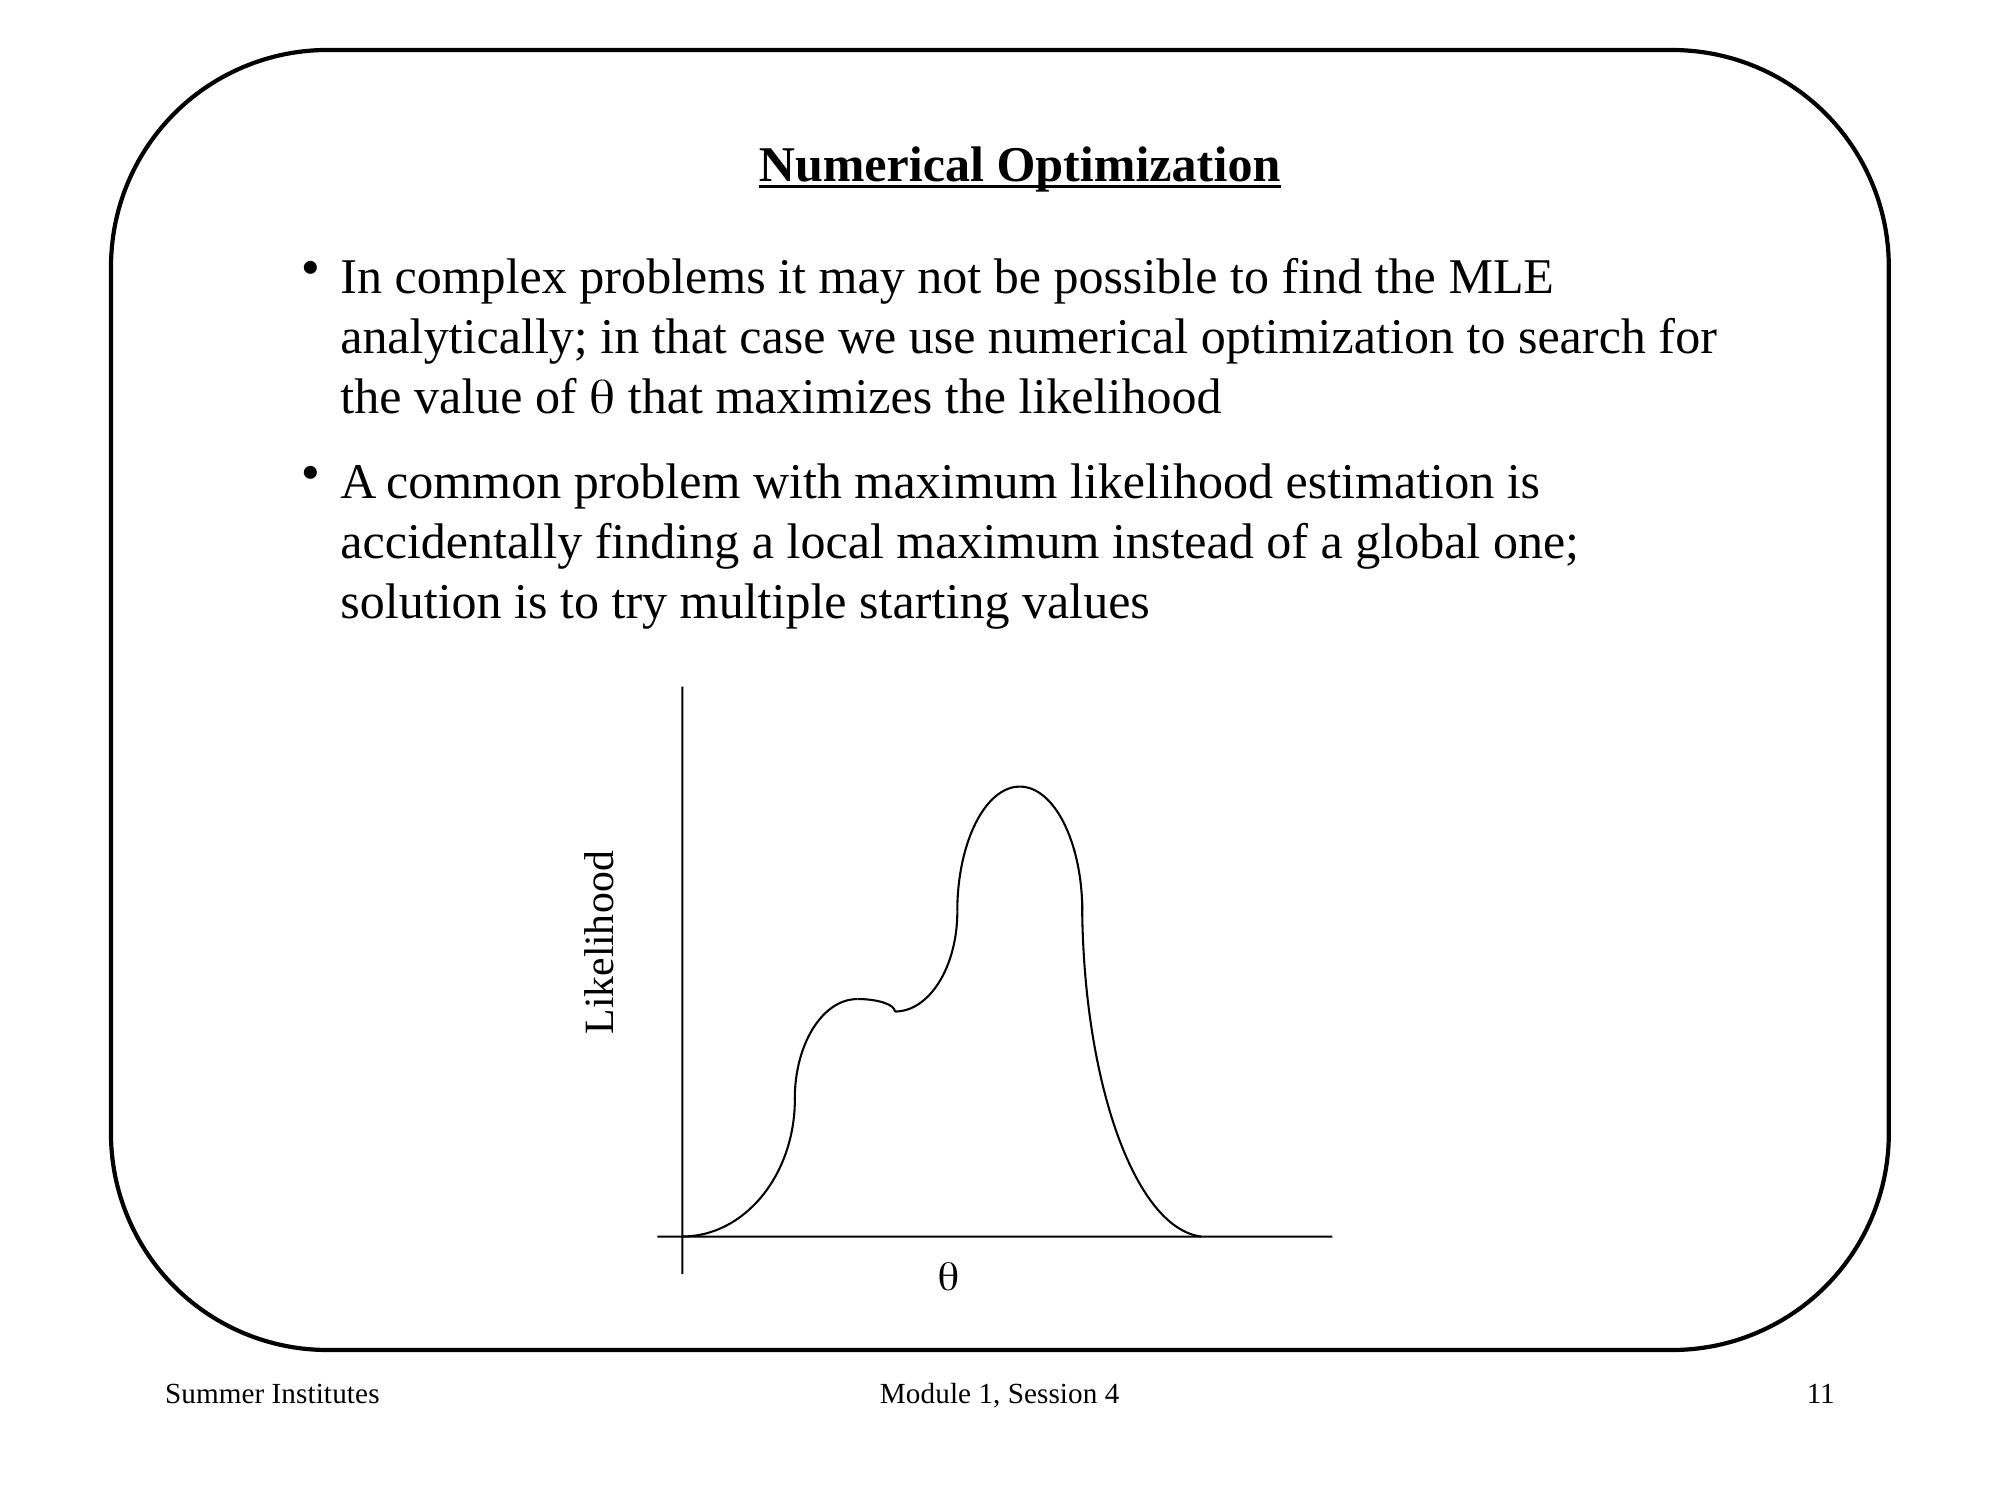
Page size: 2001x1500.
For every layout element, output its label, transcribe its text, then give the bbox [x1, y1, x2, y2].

text_box [1082, 899, 1208, 1237]
text_box [682, 1099, 795, 1237]
text_box [957, 786, 1019, 912]
text_box In complex problems it may not be possible to find the MLE analytically; in that case we use numerical optimization to search for the value of  that maximizes the likelihood A common problem with maximum likelihood estimation is accidentally finding a local maximum instead of a global one; solution is to try multiple starting values [287, 236, 1738, 636]
text_box [894, 911, 958, 1012]
slide_number Summer Institutes [150, 1366, 567, 1467]
text_box  [923, 1241, 1002, 1307]
text_box [857, 999, 894, 1012]
text_box Numerical Optimization [707, 124, 1333, 200]
text_box [1019, 786, 1082, 912]
text_box [794, 999, 858, 1100]
footer Module 1, Session 4 [683, 1366, 1317, 1467]
text_box Likelihood [564, 805, 629, 1050]
slide_number 11 [1433, 1366, 1850, 1467]
